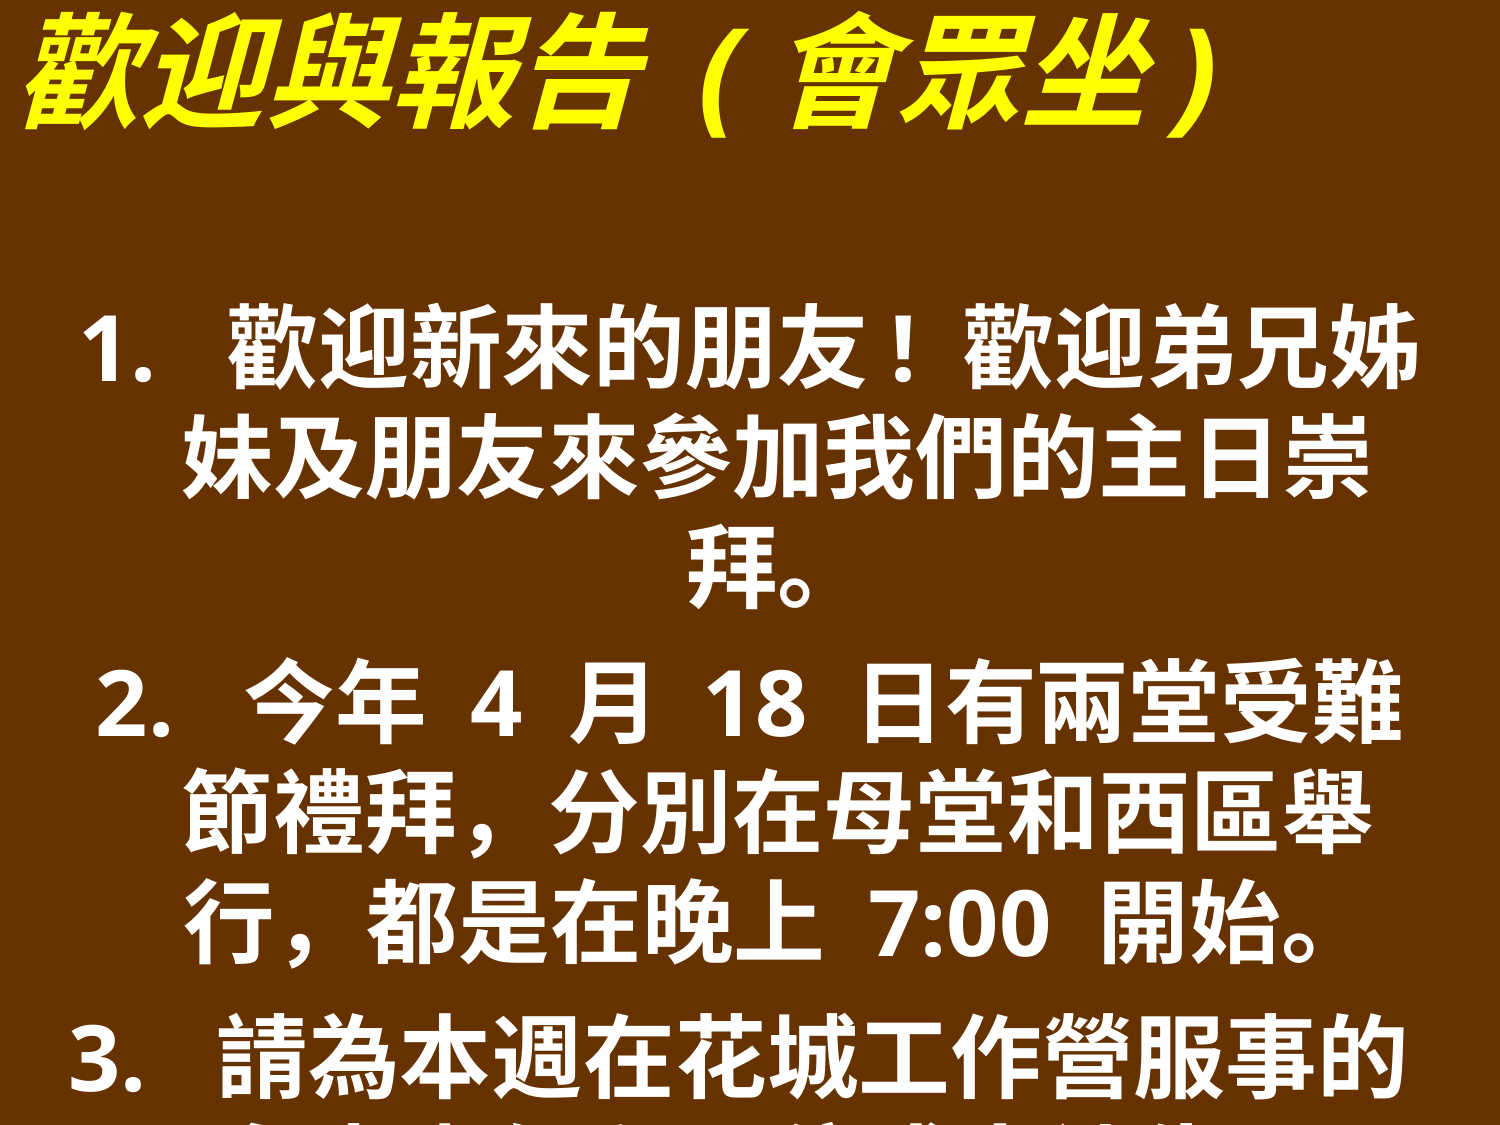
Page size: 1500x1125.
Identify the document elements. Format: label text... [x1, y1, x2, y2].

text_box 1. 歡迎新來的朋友! 歡迎弟兄姊妹及朋友來參加我們的主日崇拜。 2. 今年 4 月 18 日有兩堂受難節禮拜，分別在母堂和西區舉行，都是在晚上 7:00 開始。 3. 請為本週在花城工作營服事的8名青少年和8位成人禱告，願本城通過他們的努力看到耶穌。 [37, 137, 1463, 1125]
text_box 歡迎與報告 (會眾坐) [0, 0, 1275, 138]
